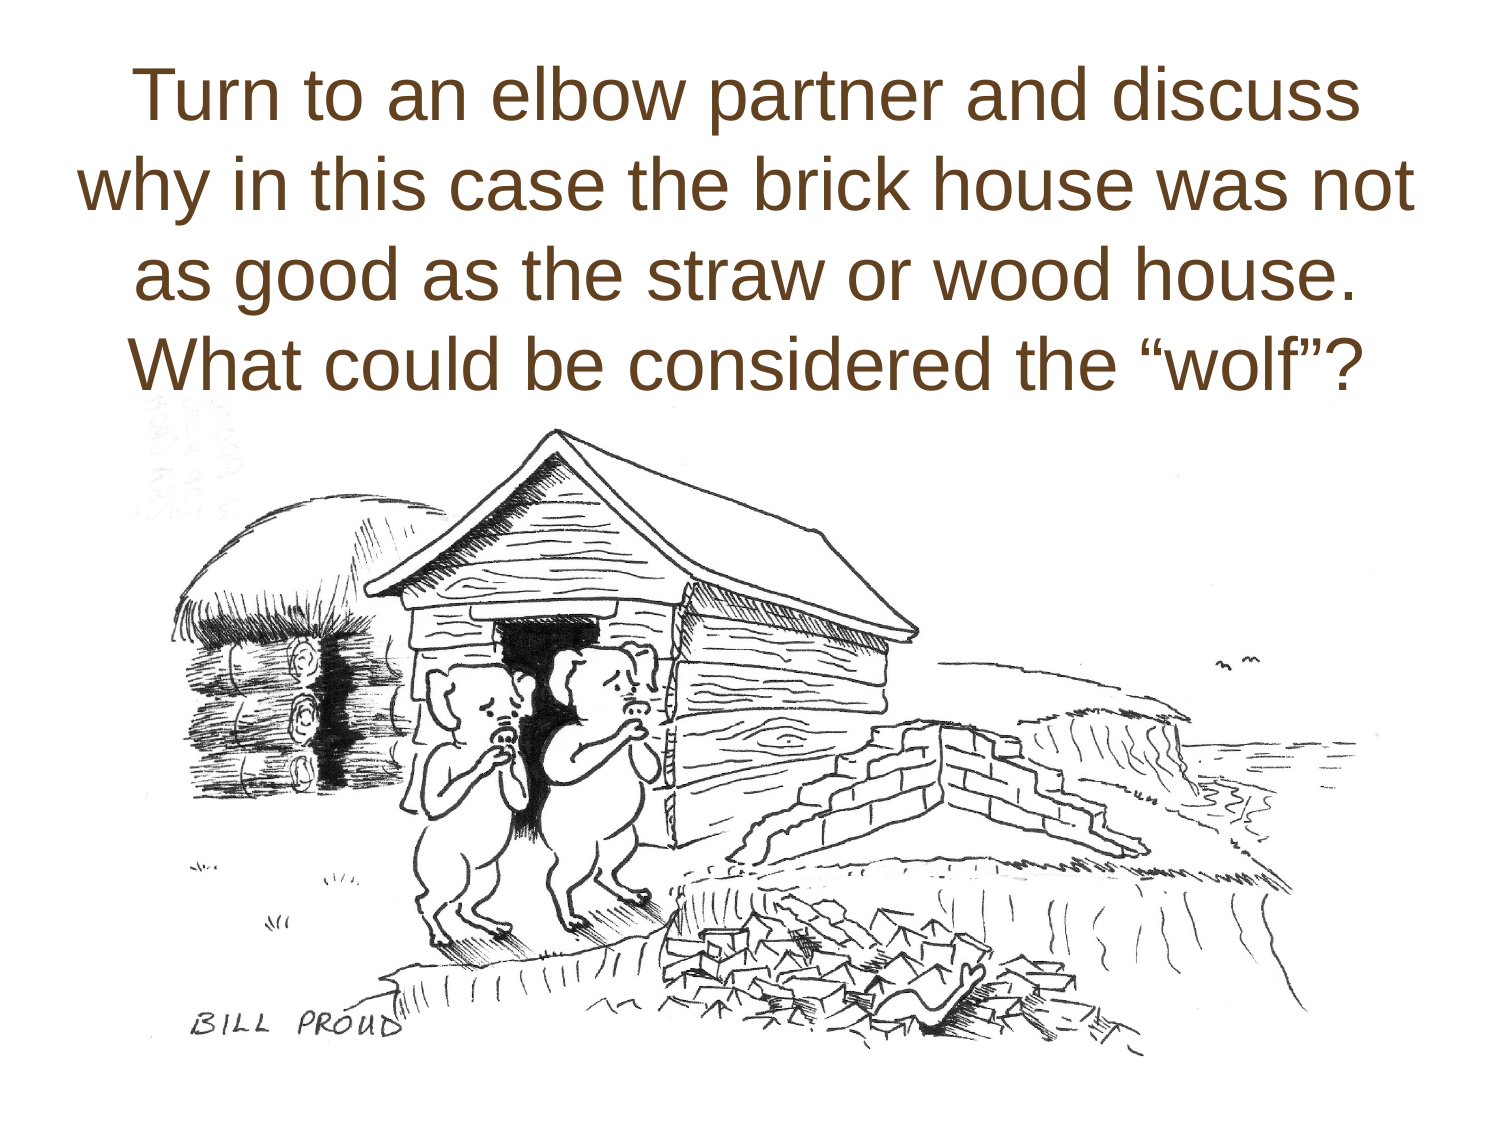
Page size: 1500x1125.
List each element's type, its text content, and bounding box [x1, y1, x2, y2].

title Turn to an elbow partner and discuss why in this case the brick house was not as good as the straw or wood house. What could be considered the “wolf”? [43, 30, 1450, 421]
picture [135, 395, 1389, 1088]
